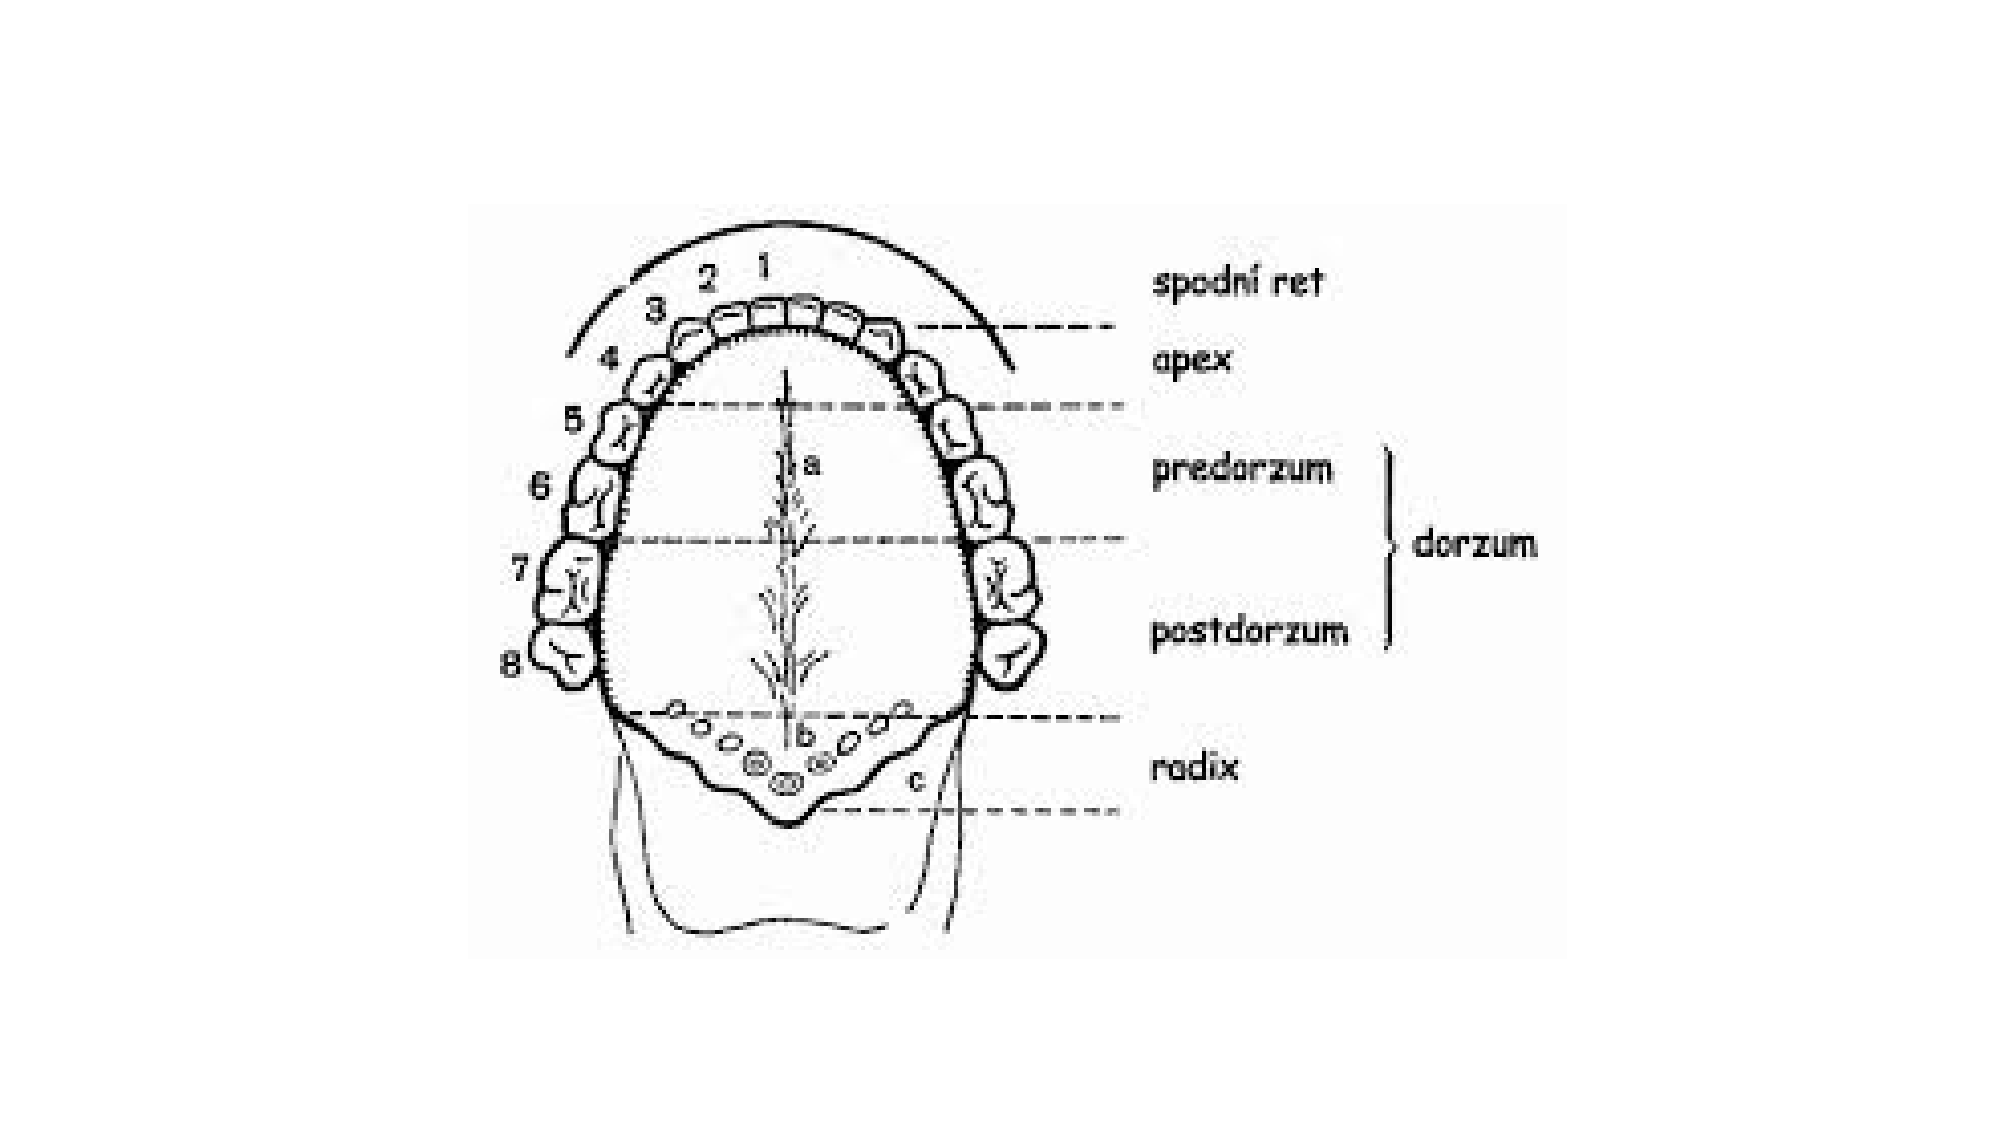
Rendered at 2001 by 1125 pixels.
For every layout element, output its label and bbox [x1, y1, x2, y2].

list [468, 204, 1567, 959]
